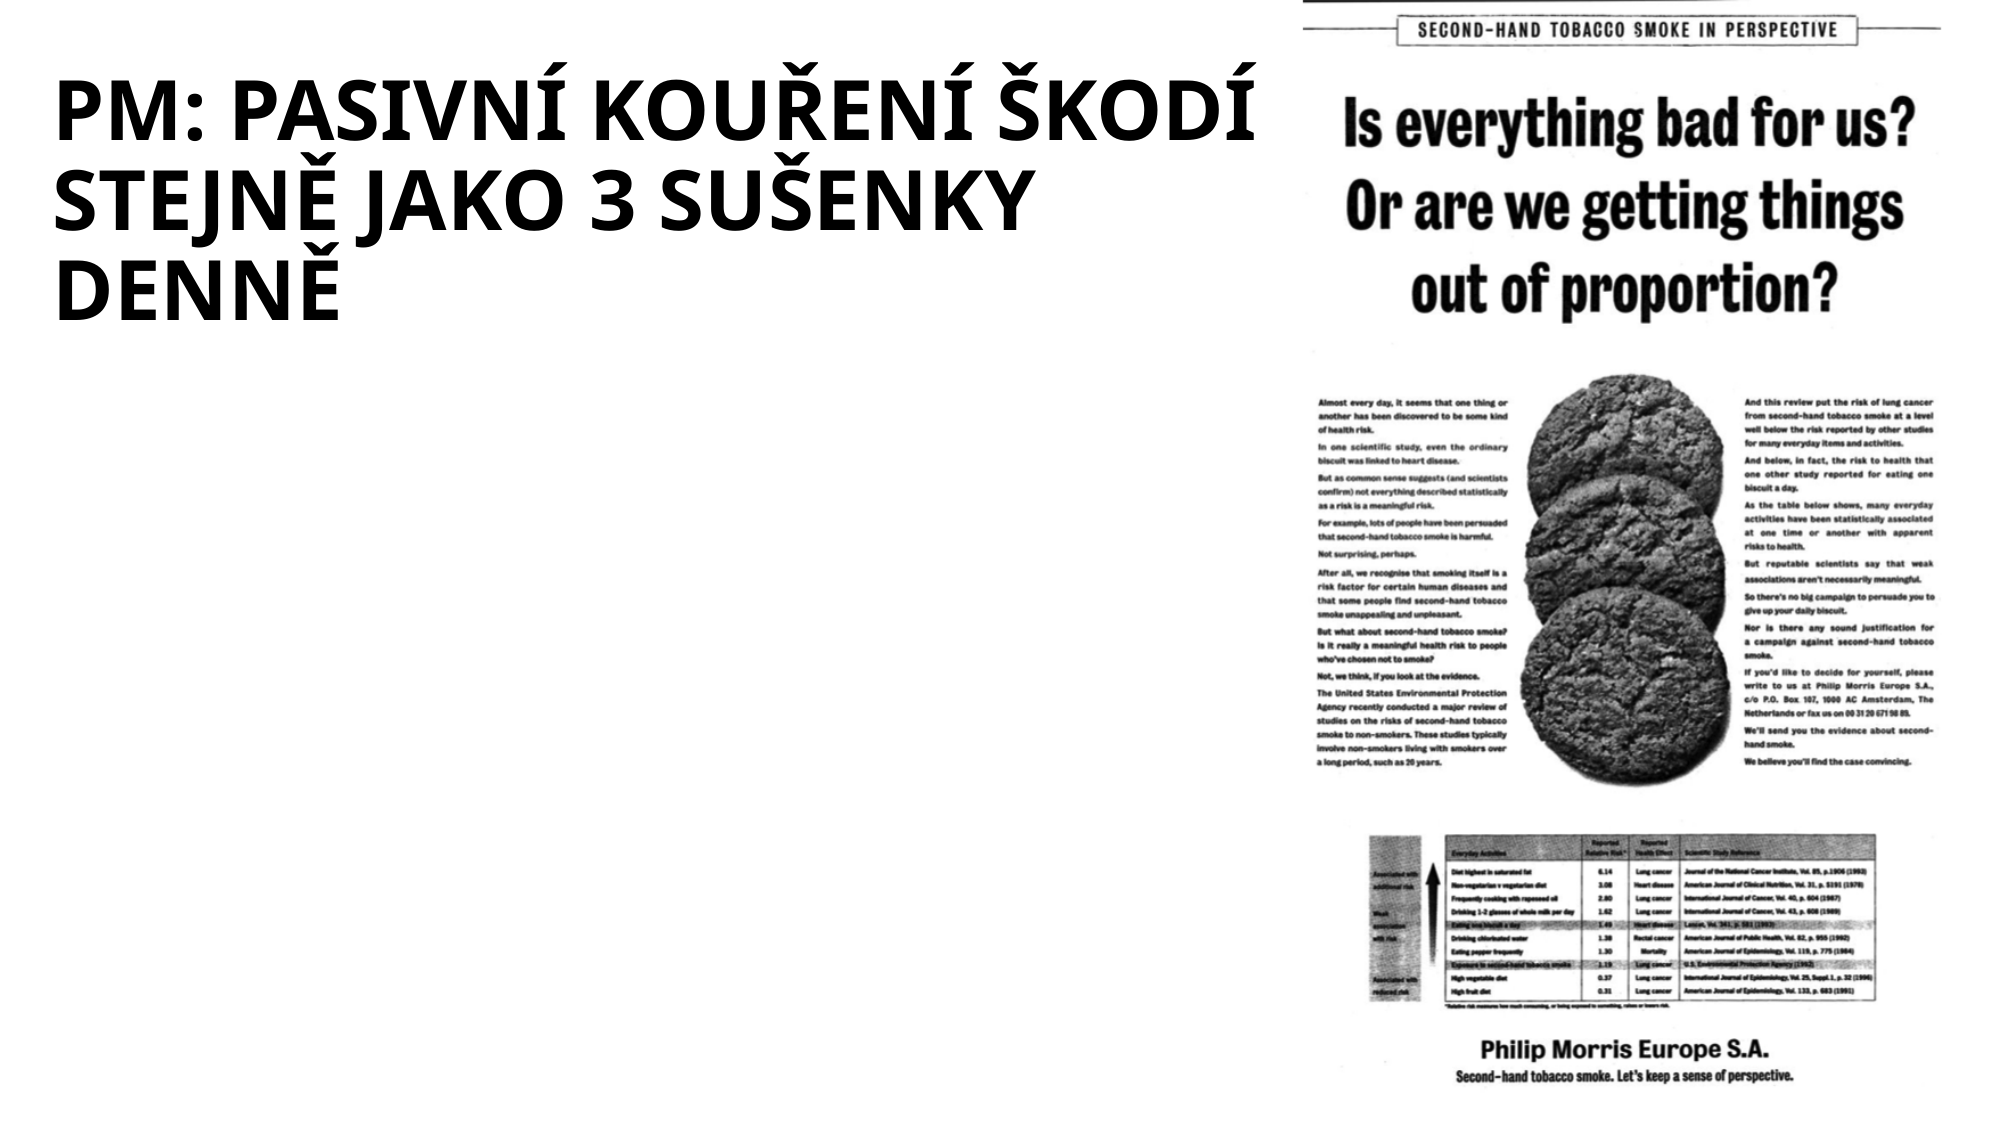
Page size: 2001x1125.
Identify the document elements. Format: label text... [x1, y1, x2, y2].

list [1302, 0, 1942, 1093]
title PM: PASIVNÍ KOUŘENÍ ŠKODÍ STEJNĚ JAKO 3 SUŠENKY DENNĚ [37, 59, 1302, 348]
